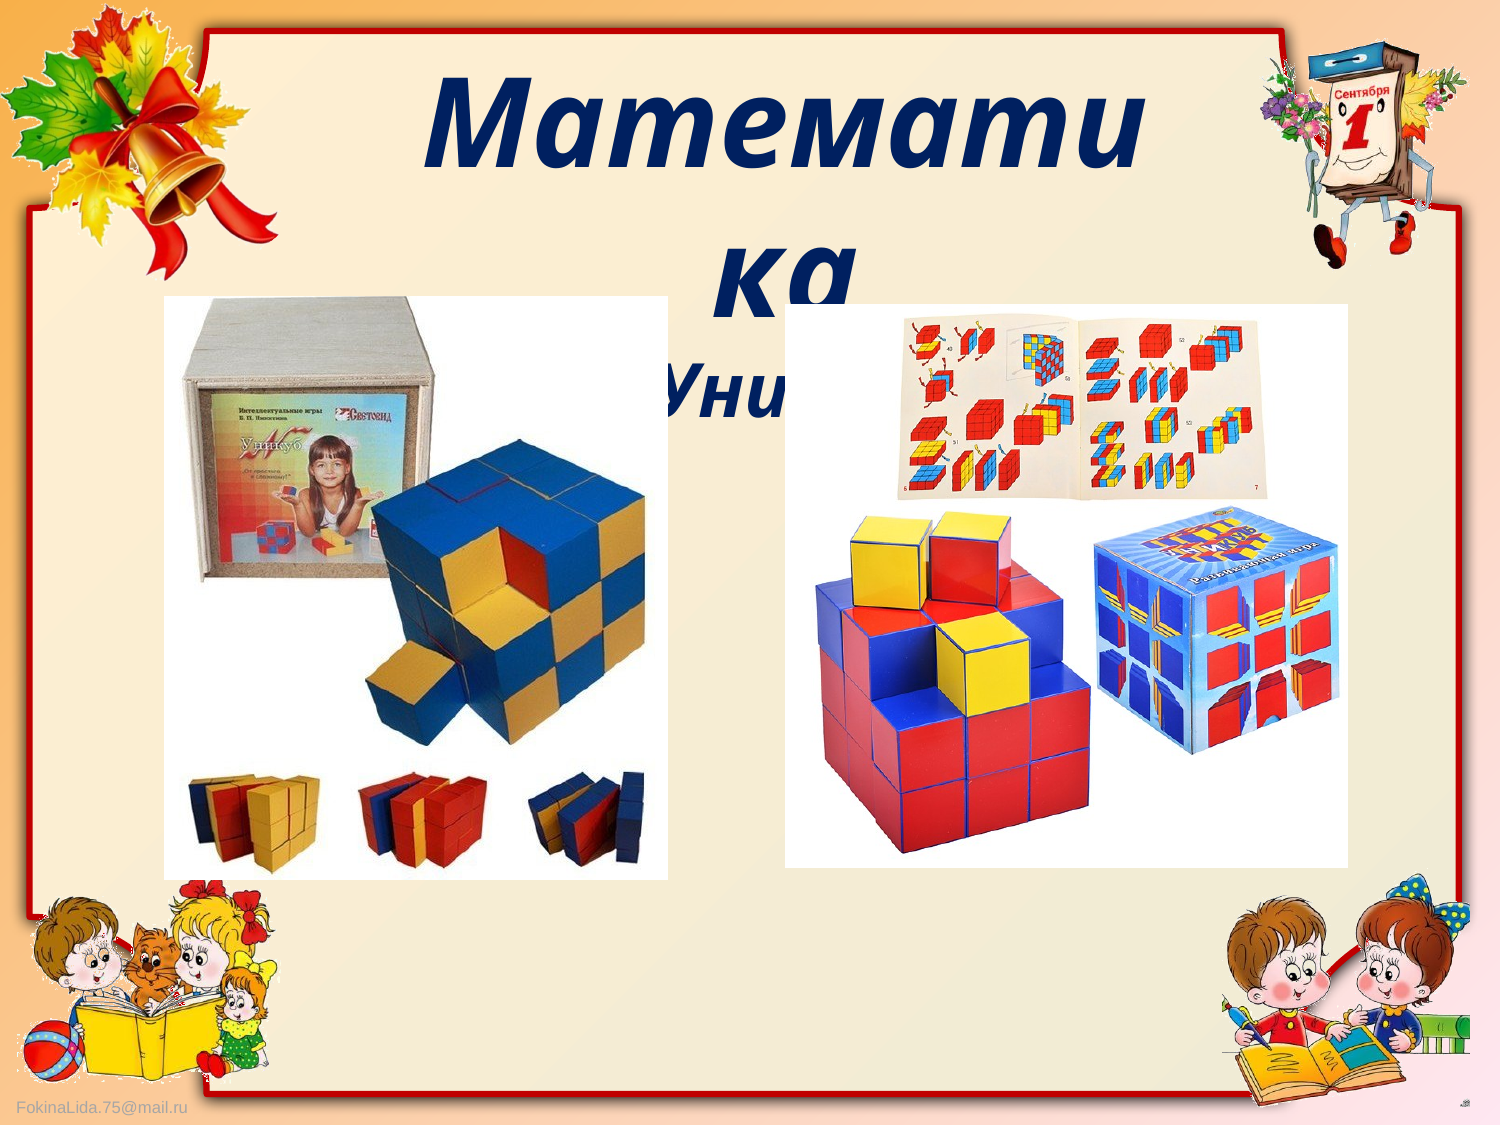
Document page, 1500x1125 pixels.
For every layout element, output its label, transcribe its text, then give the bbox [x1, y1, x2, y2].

picture [784, 304, 1470, 1108]
text_box Математика Уникуб [375, 35, 1196, 440]
picture [1246, 19, 1500, 279]
picture [0, 0, 669, 1109]
